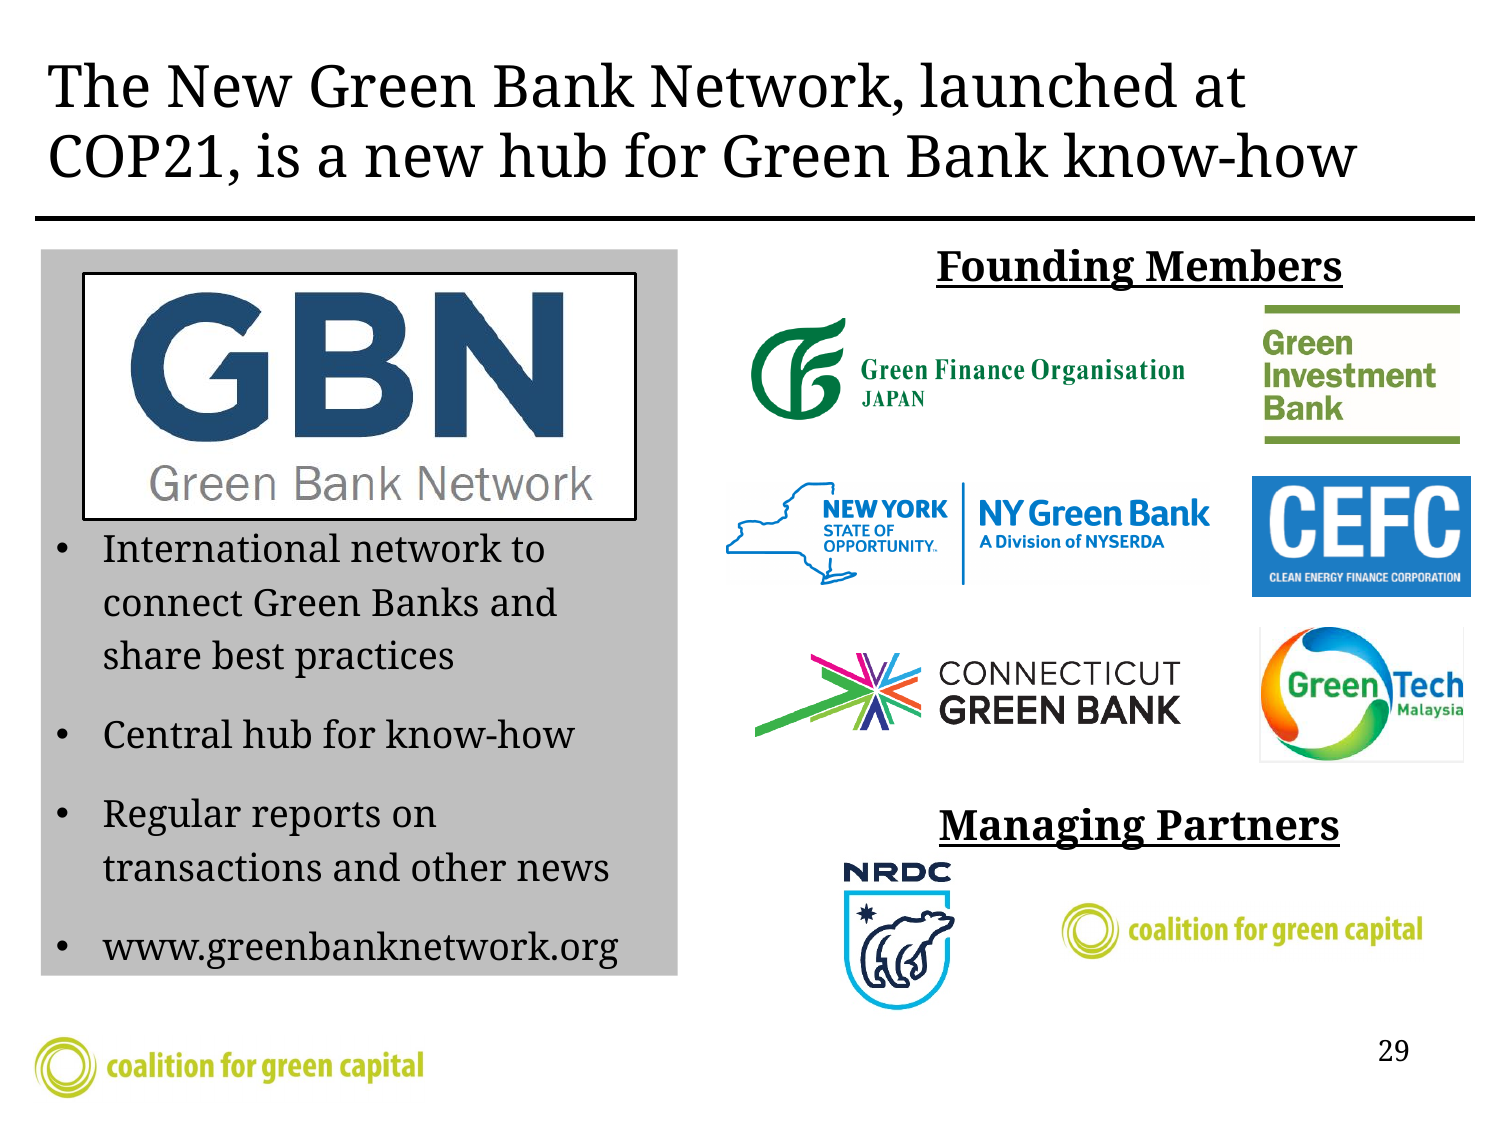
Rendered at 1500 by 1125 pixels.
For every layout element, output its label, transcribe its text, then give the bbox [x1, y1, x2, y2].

picture [84, 275, 635, 519]
picture [33, 1035, 425, 1103]
picture [1259, 627, 1465, 763]
picture [746, 318, 1190, 423]
picture [755, 653, 1181, 737]
picture [1263, 305, 1460, 444]
text_box Managing Partners [898, 791, 1381, 857]
picture [1060, 901, 1425, 962]
text_box Founding Members [898, 232, 1381, 298]
picture [833, 846, 959, 1017]
picture [1252, 476, 1471, 597]
title The New Green Bank Network, launched at COP21, is a new hub for Green Bank know-how [33, 24, 1471, 213]
text_box International network to connect Green Banks and share best practices Central hub for know-how Regular reports on transactions and other news www.greenbanknetwork.org [40, 249, 678, 976]
picture [726, 482, 1210, 585]
slide_number 29 [1074, 1024, 1425, 1103]
